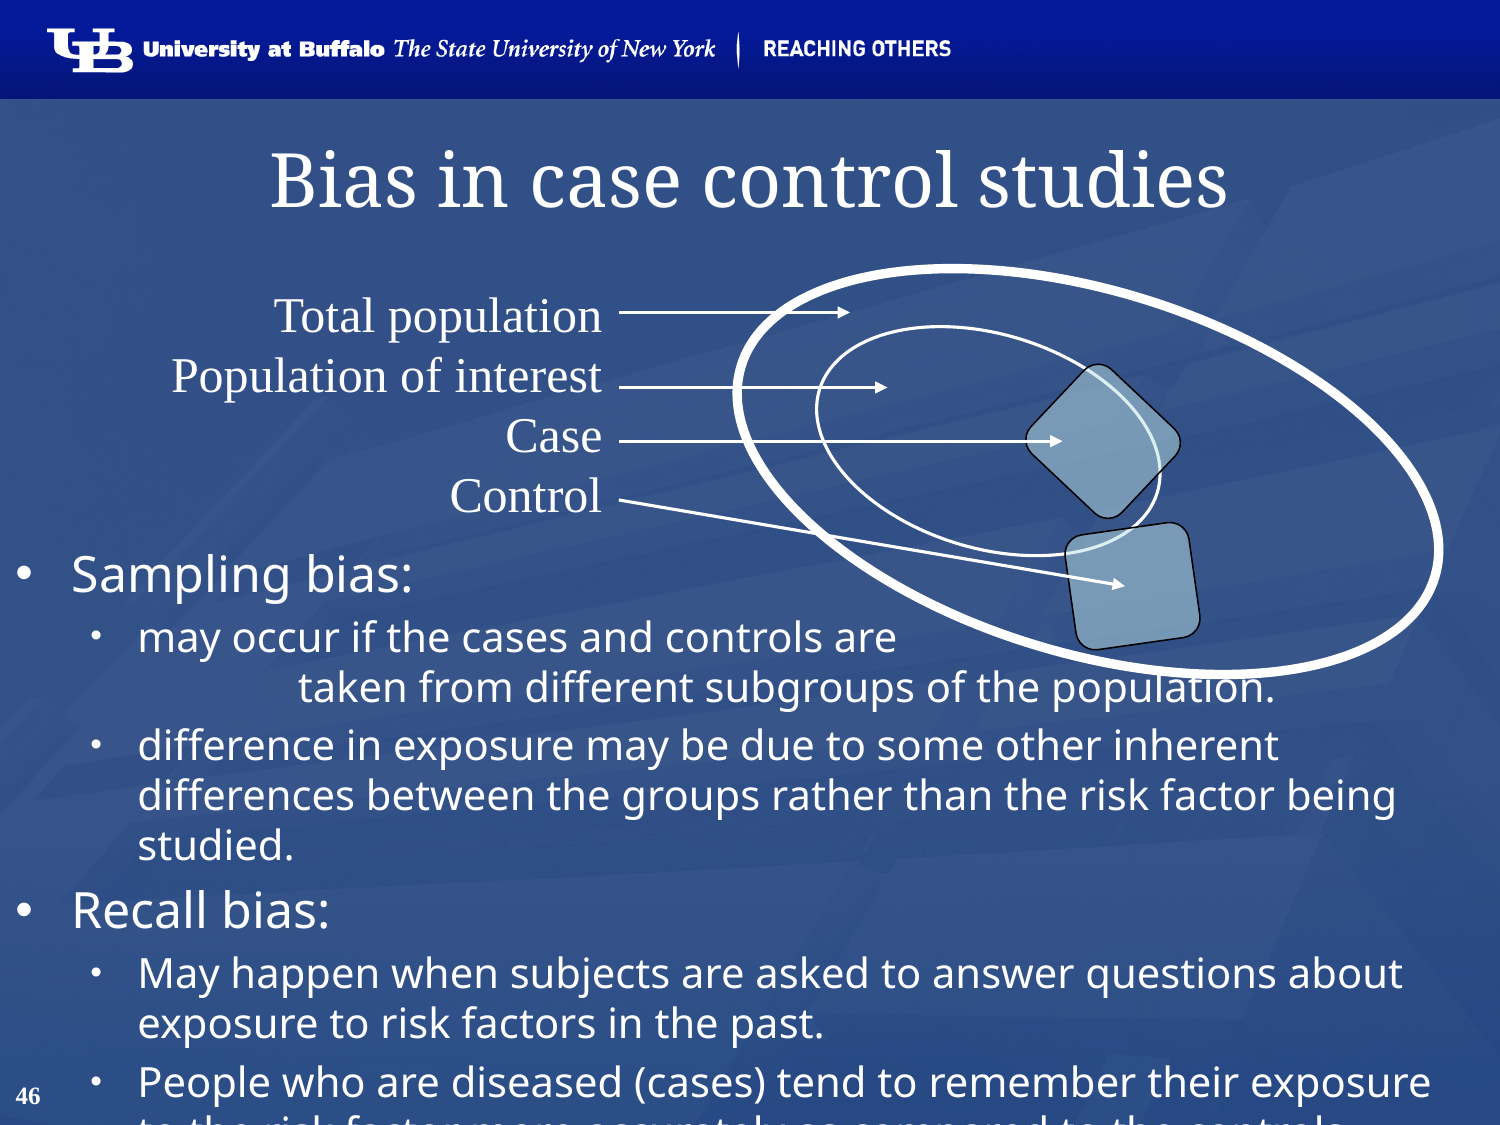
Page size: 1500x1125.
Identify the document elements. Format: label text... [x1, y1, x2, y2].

text_box [1025, 364, 1181, 505]
picture [0, 0, 1500, 99]
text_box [618, 499, 1126, 587]
text_box Total population Population of interest Case Control [156, 275, 618, 531]
text_box [737, 268, 1439, 675]
text_box [1070, 522, 1200, 650]
text_box [827, 450, 1077, 498]
slide_number 46 [0, 1064, 75, 1125]
list Sampling bias: may occur if the cases and controls are taken from different subgroups of the population. difference in exposure may be due to some other inherent differences between the groups rather than the risk factor being studied. Recall bias: May happen when subjects are asked to answer questions about exposure to risk factors in the past. People who are diseased (cases) tend to remember their exposure to the risk factor more accurately as compared to the controls. [0, 534, 1488, 1050]
title Bias in case control studies [37, 125, 1463, 250]
text_box [816, 326, 1085, 440]
text_box [1129, 473, 1161, 527]
